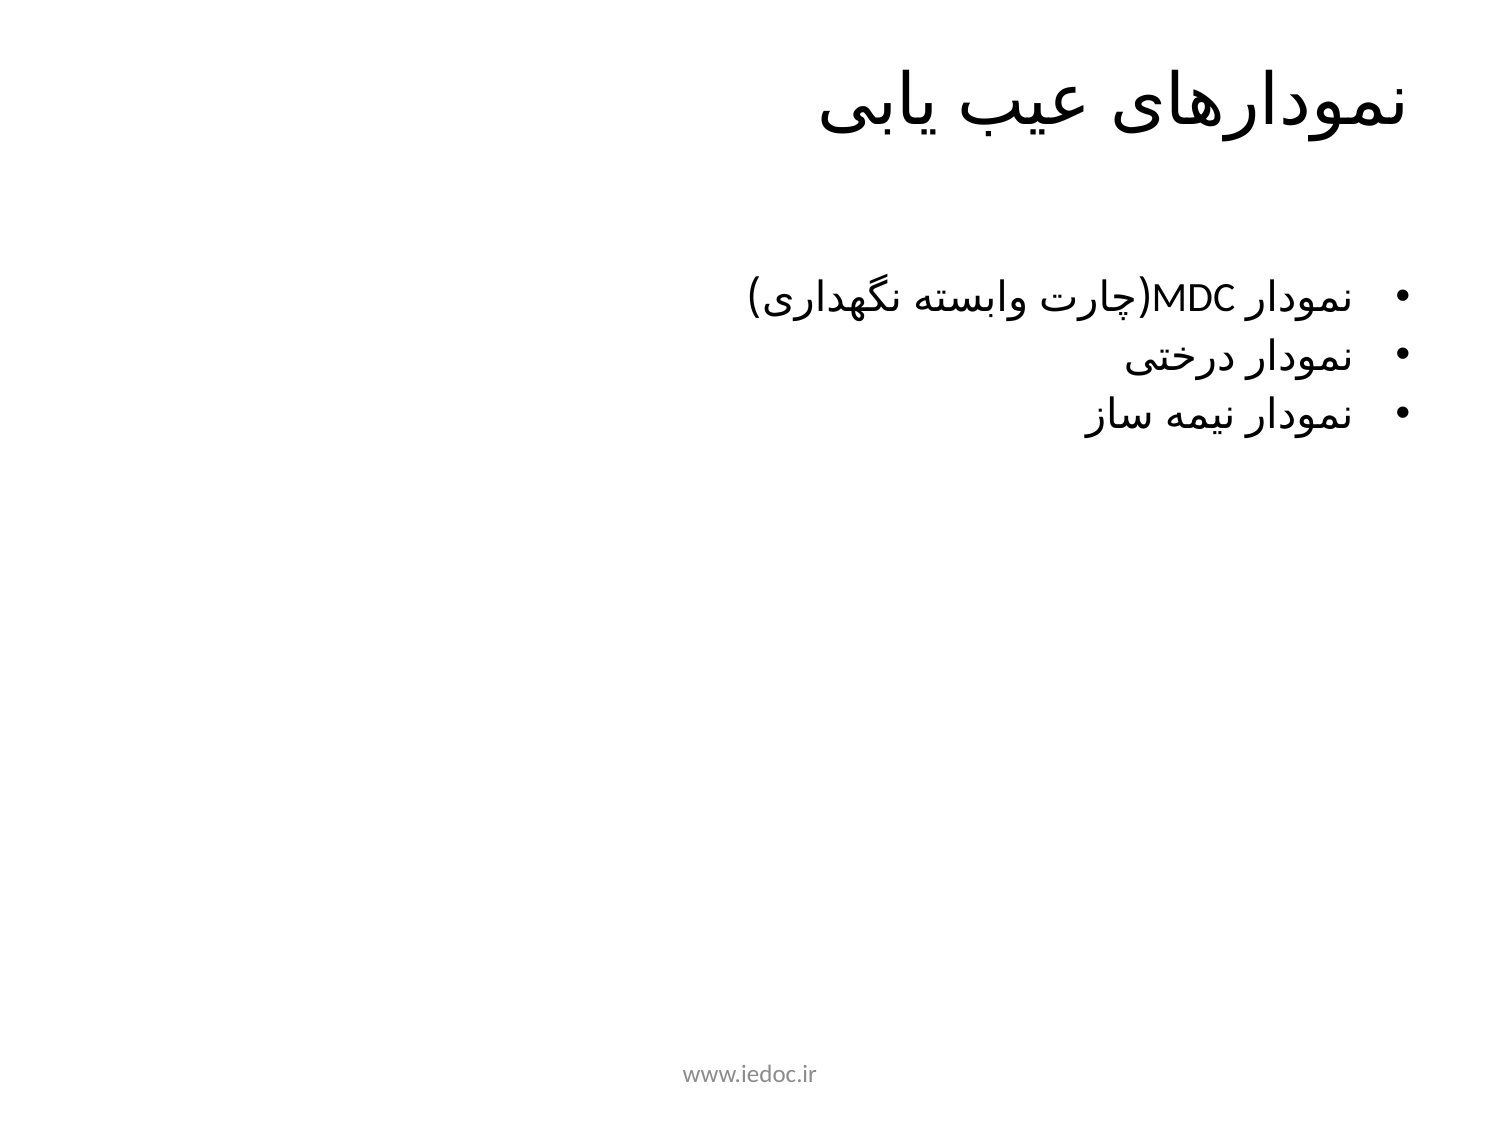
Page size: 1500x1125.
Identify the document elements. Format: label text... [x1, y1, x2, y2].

list نمودار MDC(چارت وابسته نگهداری) نمودار درختی نمودار نیمه ساز [75, 262, 1425, 1005]
title نمودارهای عیب یابی [75, 45, 1425, 233]
footer www.iedoc.ir [512, 1042, 988, 1103]
